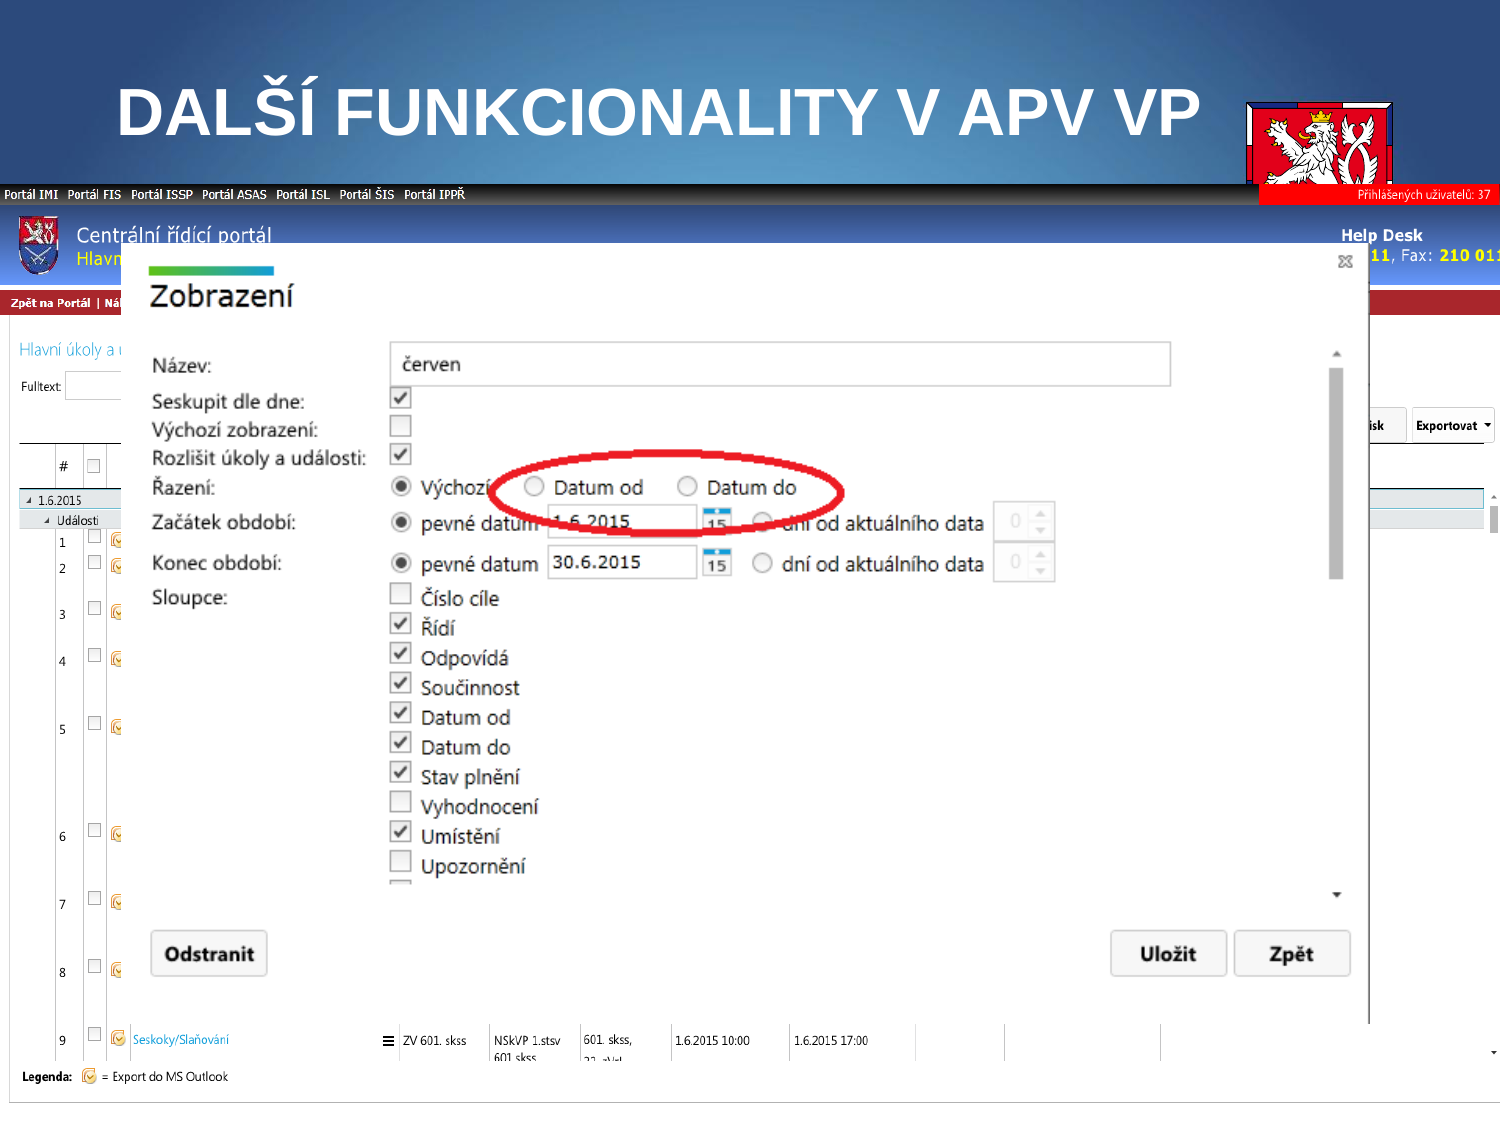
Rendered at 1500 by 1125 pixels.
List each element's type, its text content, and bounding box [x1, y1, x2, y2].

picture [0, 0, 1500, 1125]
title Další funkcionality v APV VP [29, 49, 1291, 168]
